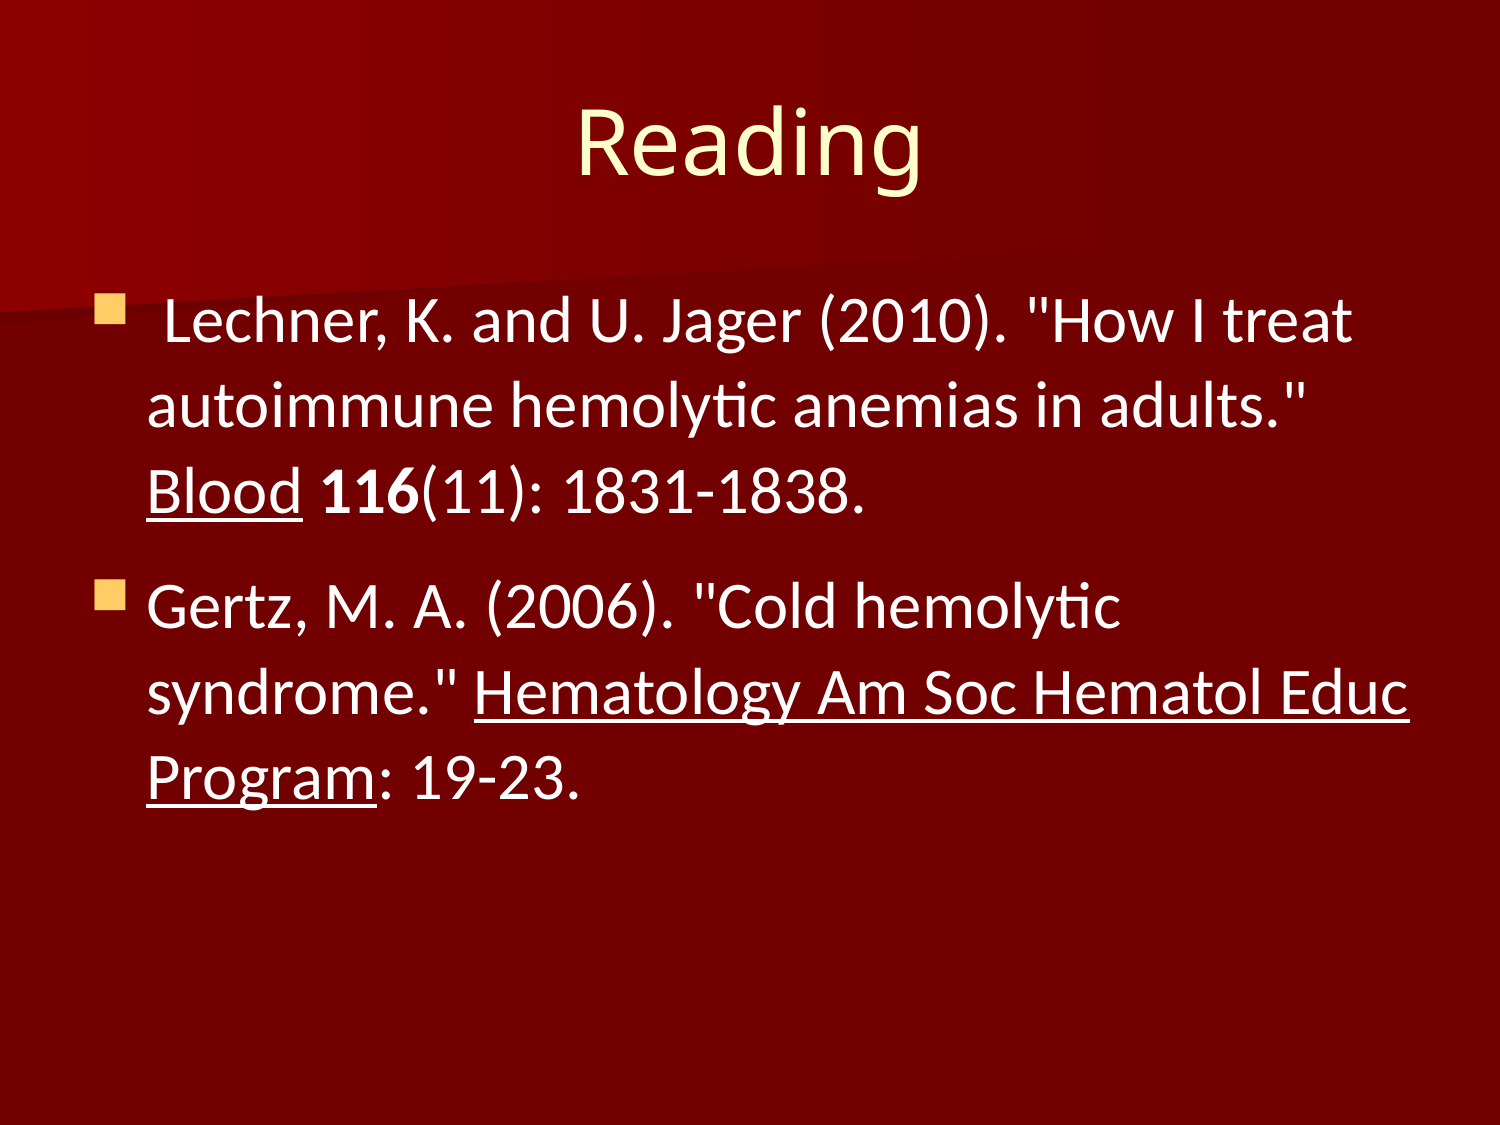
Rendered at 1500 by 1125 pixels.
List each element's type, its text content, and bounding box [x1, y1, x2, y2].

list Lechner, K. and U. Jager (2010). "How I treat autoimmune hemolytic anemias in adults." Blood 116(11): 1831-1838. Gertz, M. A. (2006). "Cold hemolytic syndrome." Hematology Am Soc Hematol Educ Program: 19-23. [74, 262, 1426, 1001]
title Reading [74, 44, 1426, 233]
